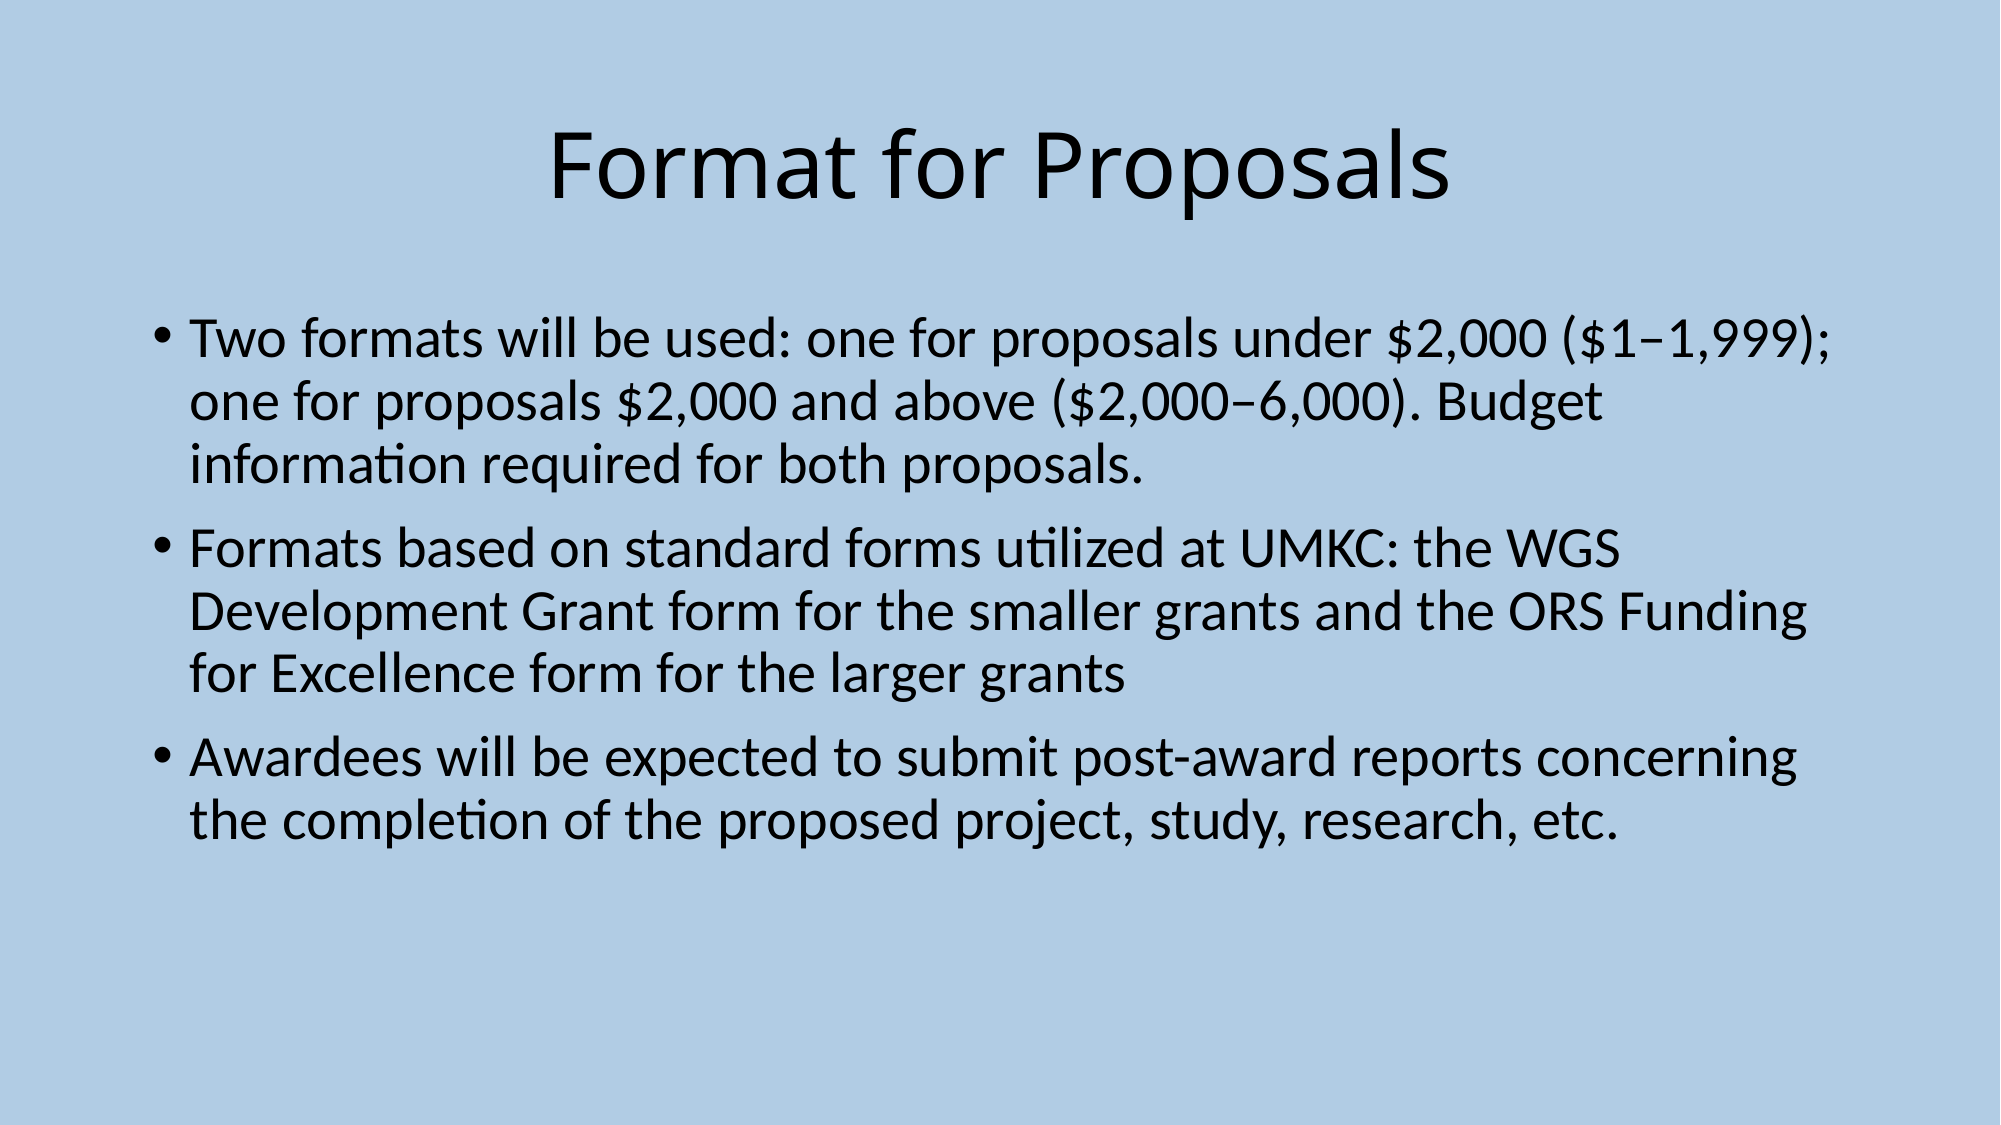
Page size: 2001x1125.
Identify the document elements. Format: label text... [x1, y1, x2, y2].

list Two formats will be used: one for proposals under $2,000 ($1–1,999); one for proposals $2,000 and above ($2,000–6,000). Budget information required for both proposals. Formats based on standard forms utilized at UMKC: the WGS Development Grant form for the smaller grants and the ORS Funding for Excellence form for the larger grants Awardees will be expected to submit post-award reports concerning the completion of the proposed project, study, research, etc. [137, 299, 1863, 1014]
title Format for Proposals [137, 59, 1863, 278]
